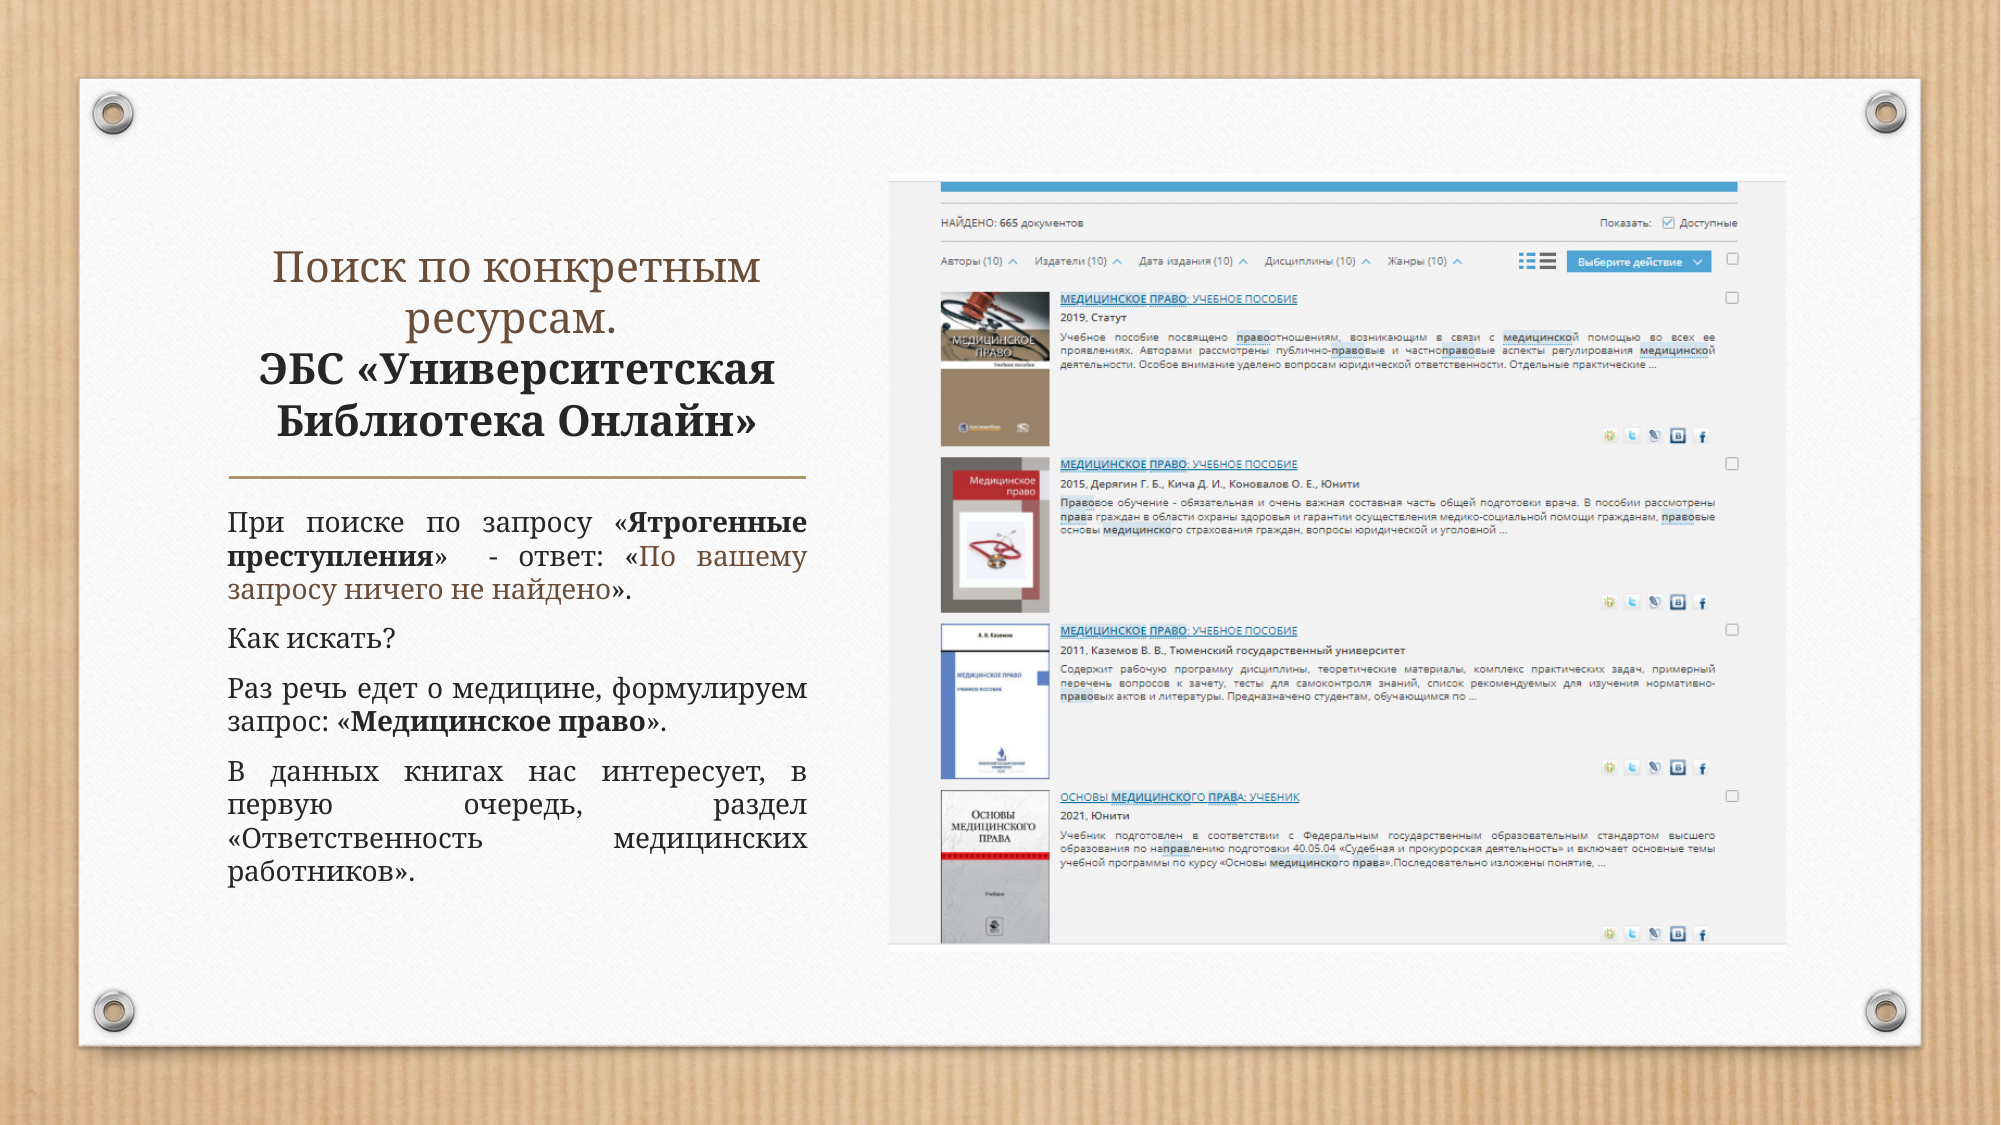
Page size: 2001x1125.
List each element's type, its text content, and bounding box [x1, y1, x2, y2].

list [888, 173, 1787, 952]
picture [0, 0, 2001, 1125]
title Поиск по конкретным ресурсам. ЭБС «Университетская Библиотека Онлайн» [212, 227, 823, 453]
list При поиске по запросу «Ятрогенные преступления» - ответ: «По вашему запросу ничего не найдено». Как искать? Раз речь едет о медицине, формулируем запрос: «Медицинское право». В данных книгах нас интересует, в первую очередь, раздел «Ответственность медицинских работников». [212, 497, 823, 898]
